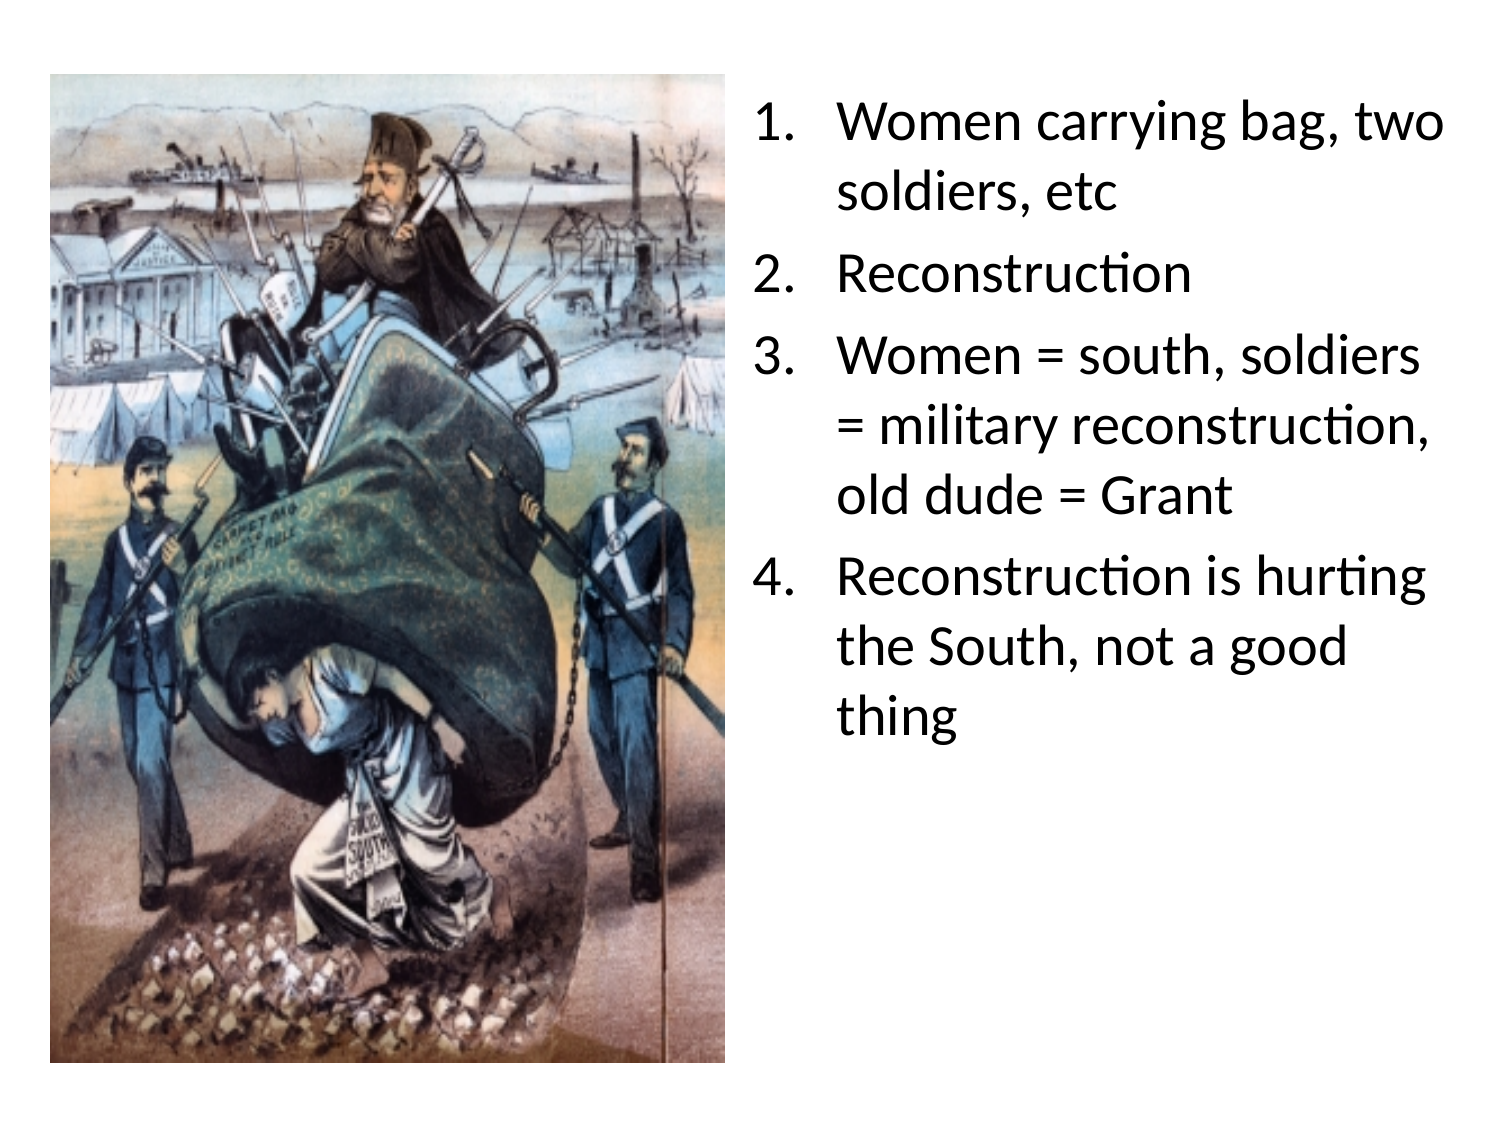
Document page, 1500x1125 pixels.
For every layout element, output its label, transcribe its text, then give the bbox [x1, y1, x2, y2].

list Women carrying bag, two soldiers, etc Reconstruction Women = south, soldiers = military reconstruction, old dude = Grant Reconstruction is hurting the South, not a good thing [737, 75, 1463, 1063]
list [49, 74, 726, 1063]
